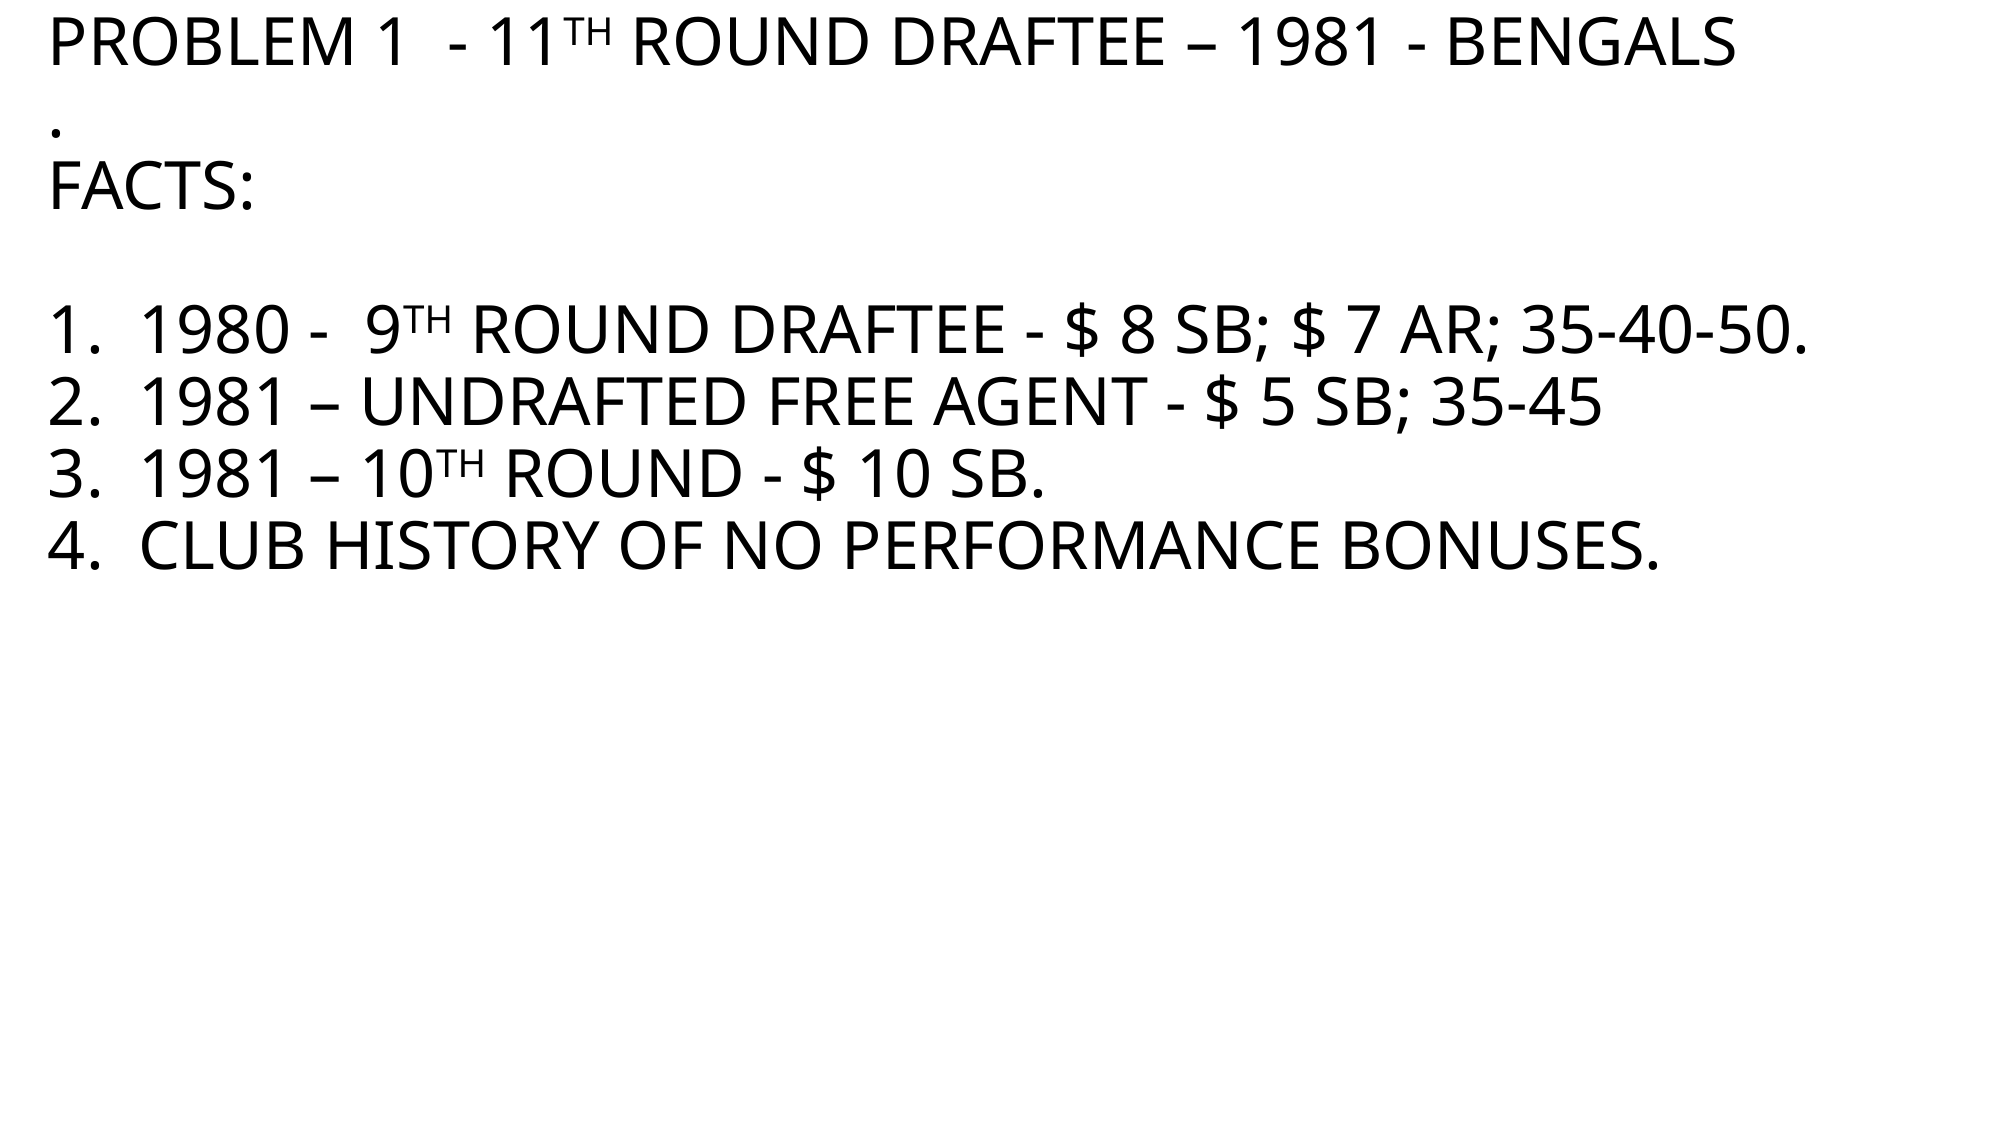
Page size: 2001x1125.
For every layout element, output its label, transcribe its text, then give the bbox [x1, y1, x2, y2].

title PROBLEM 1 - 11TH ROUND DRAFTEE – 1981 - BENGALS . FACTS: 1. 1980 - 9TH ROUND DRAFTEE - $ 8 SB; $ 7 AR; 35-40-50. 2. 1981 – UNDRAFTED FREE AGENT - $ 5 SB; 35-45 3. 1981 – 10TH ROUND - $ 10 SB. 4. CLUB HISTORY OF NO PERFORMANCE BONUSES. [32, 0, 2000, 1125]
